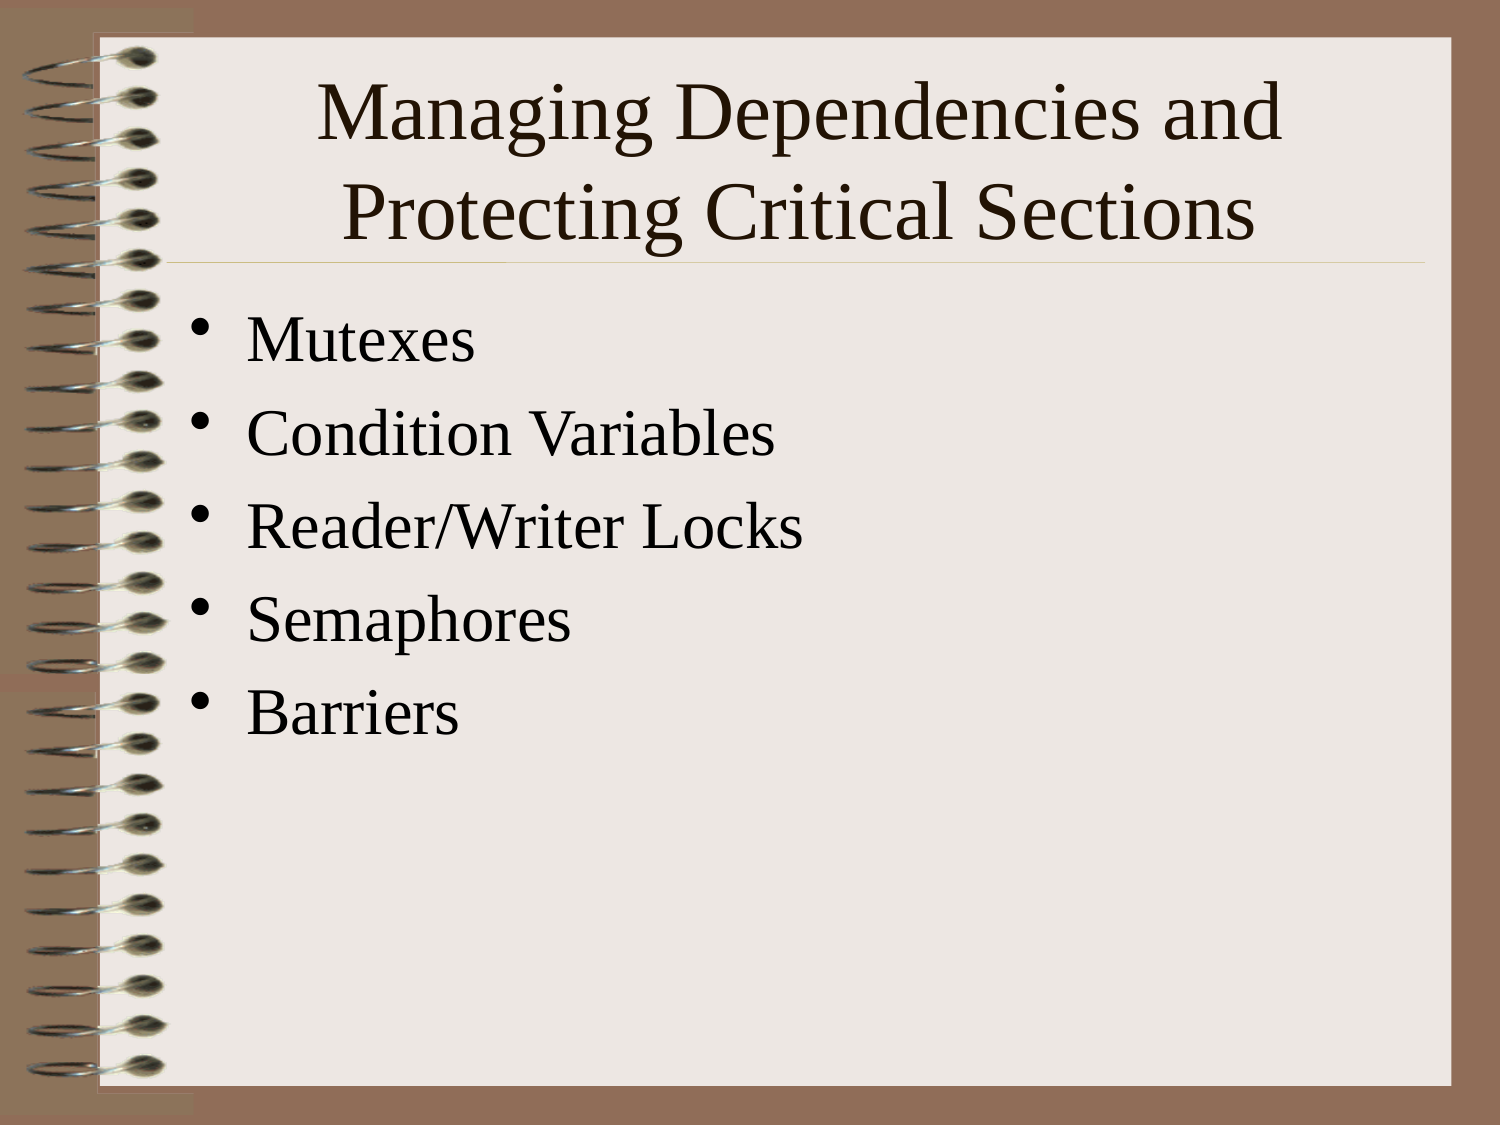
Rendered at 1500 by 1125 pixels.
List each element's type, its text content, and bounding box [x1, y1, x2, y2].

picture [0, 8, 194, 674]
picture [0, 692, 194, 1115]
title Managing Dependencies and Protecting Critical Sections [174, 62, 1426, 251]
list Mutexes Condition Variables Reader/Writer Locks Semaphores Barriers [174, 287, 1426, 963]
